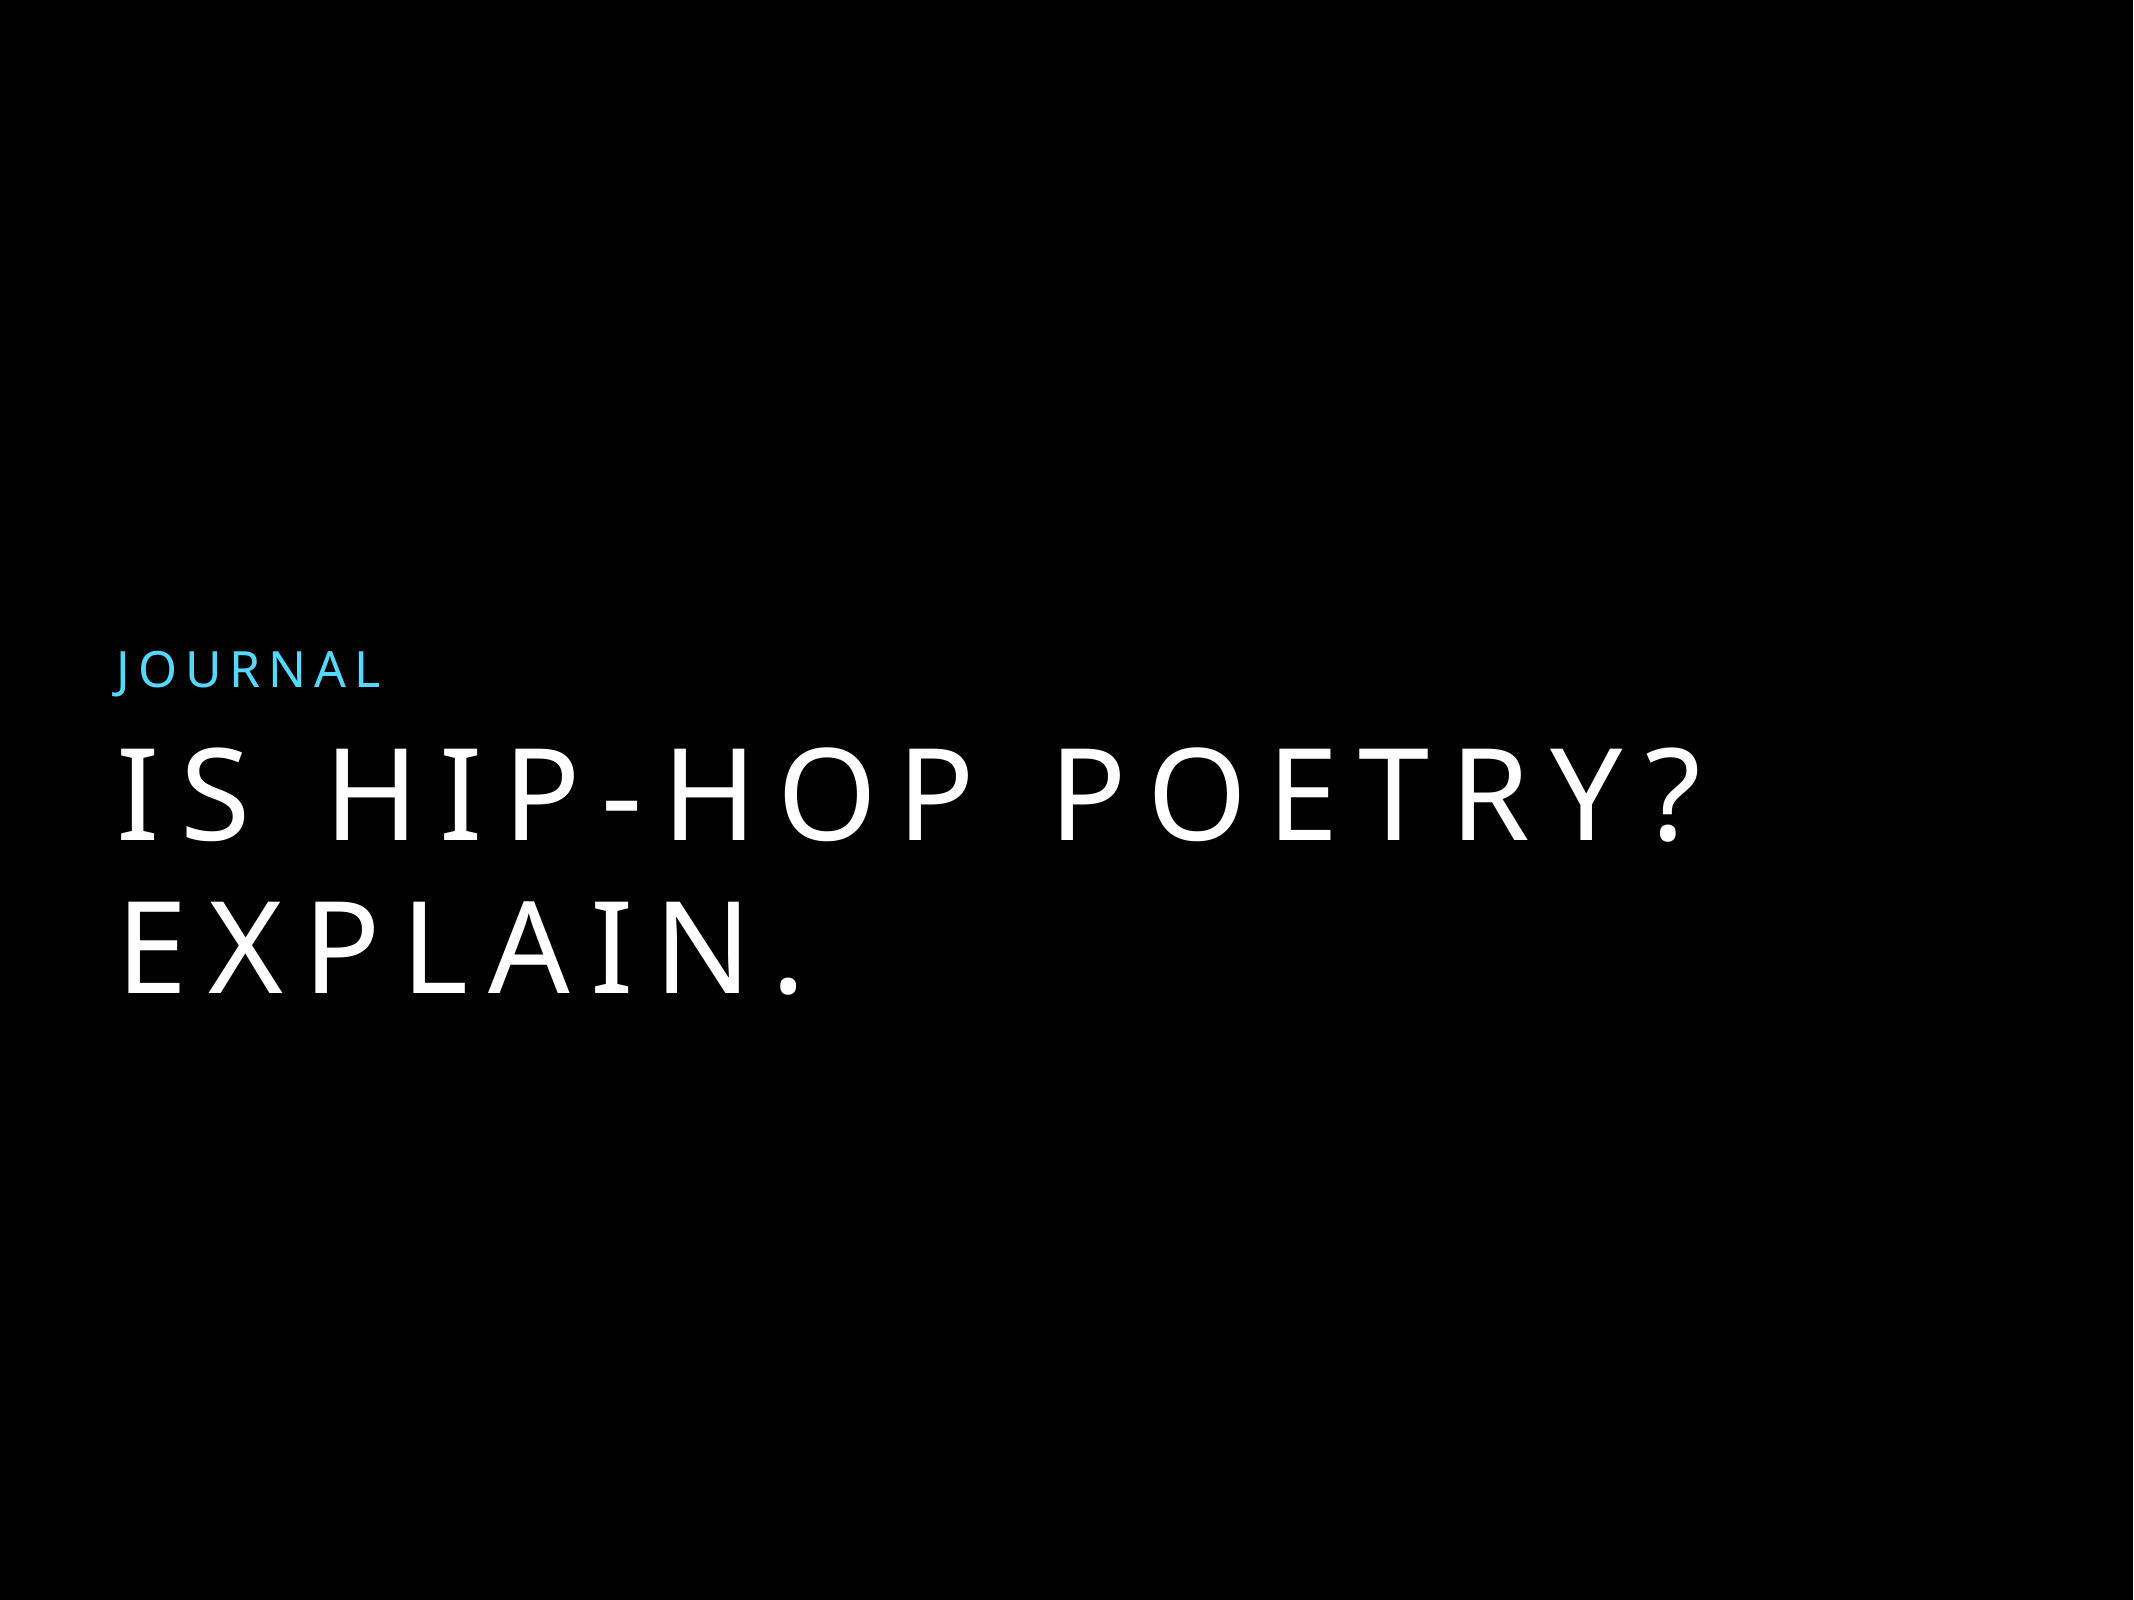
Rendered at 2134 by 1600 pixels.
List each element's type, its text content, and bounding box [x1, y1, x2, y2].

subtitle Journal [107, 559, 2026, 707]
title Is Hip-Hop Poetry? Explain. [107, 707, 2026, 1070]
